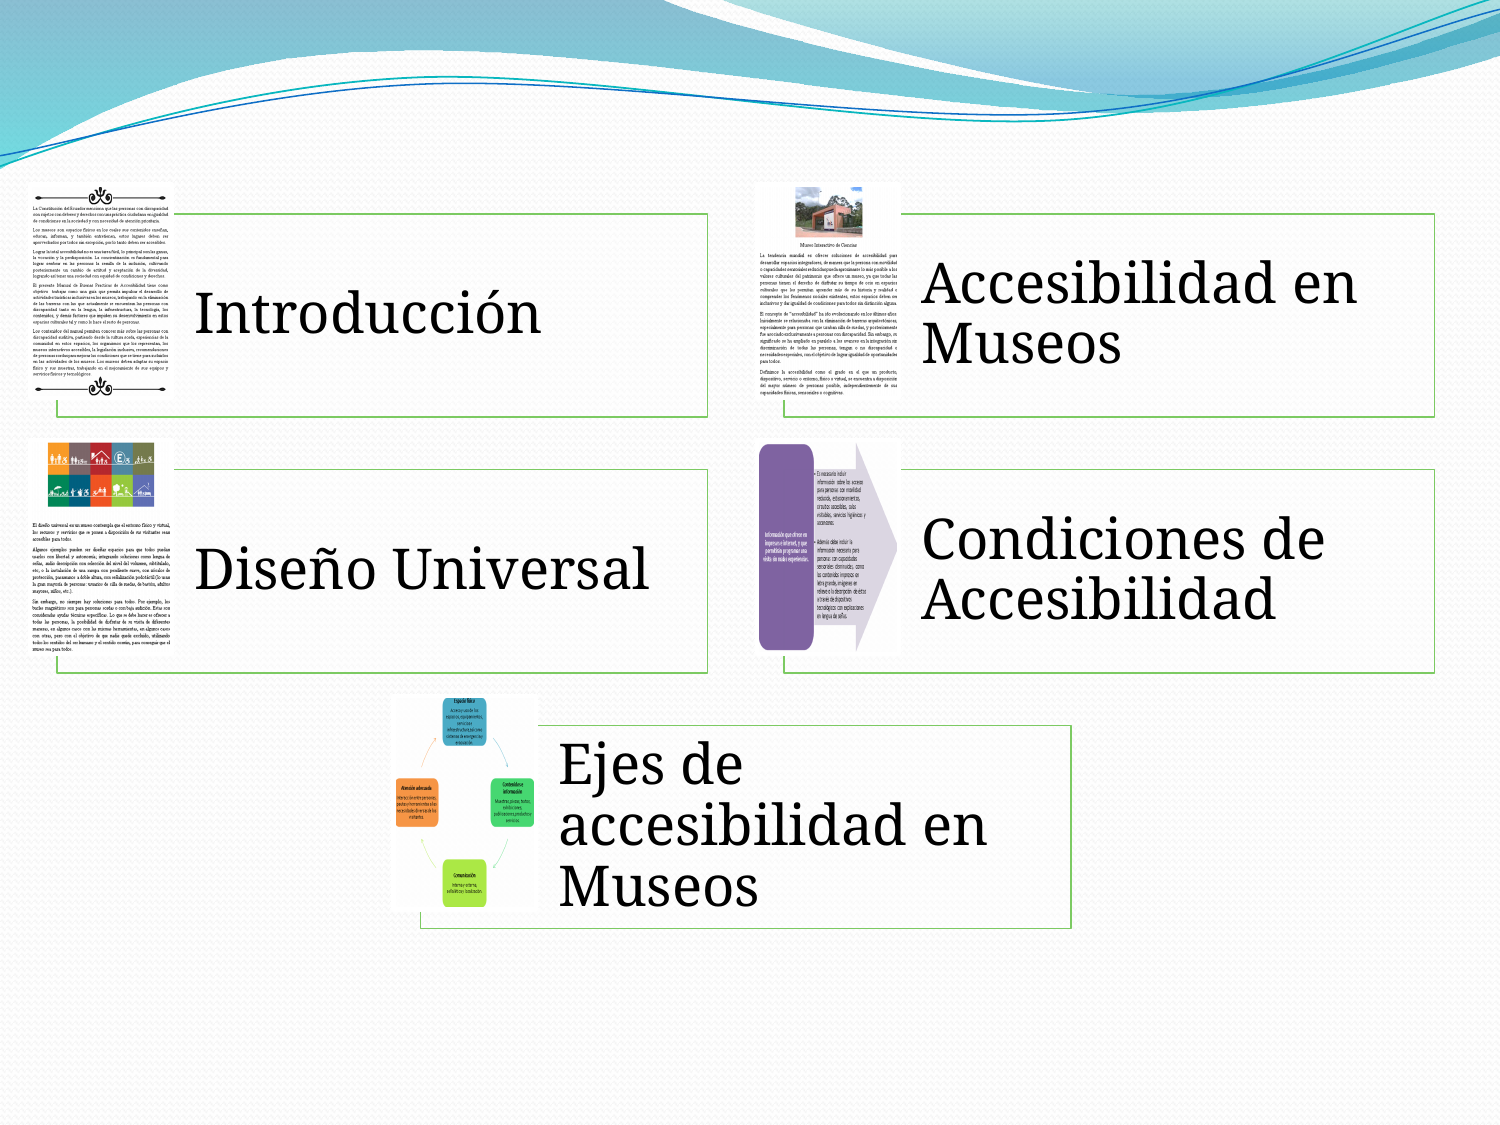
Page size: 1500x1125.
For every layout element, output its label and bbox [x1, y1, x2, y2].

text_box [29, 42, 1436, 1071]
